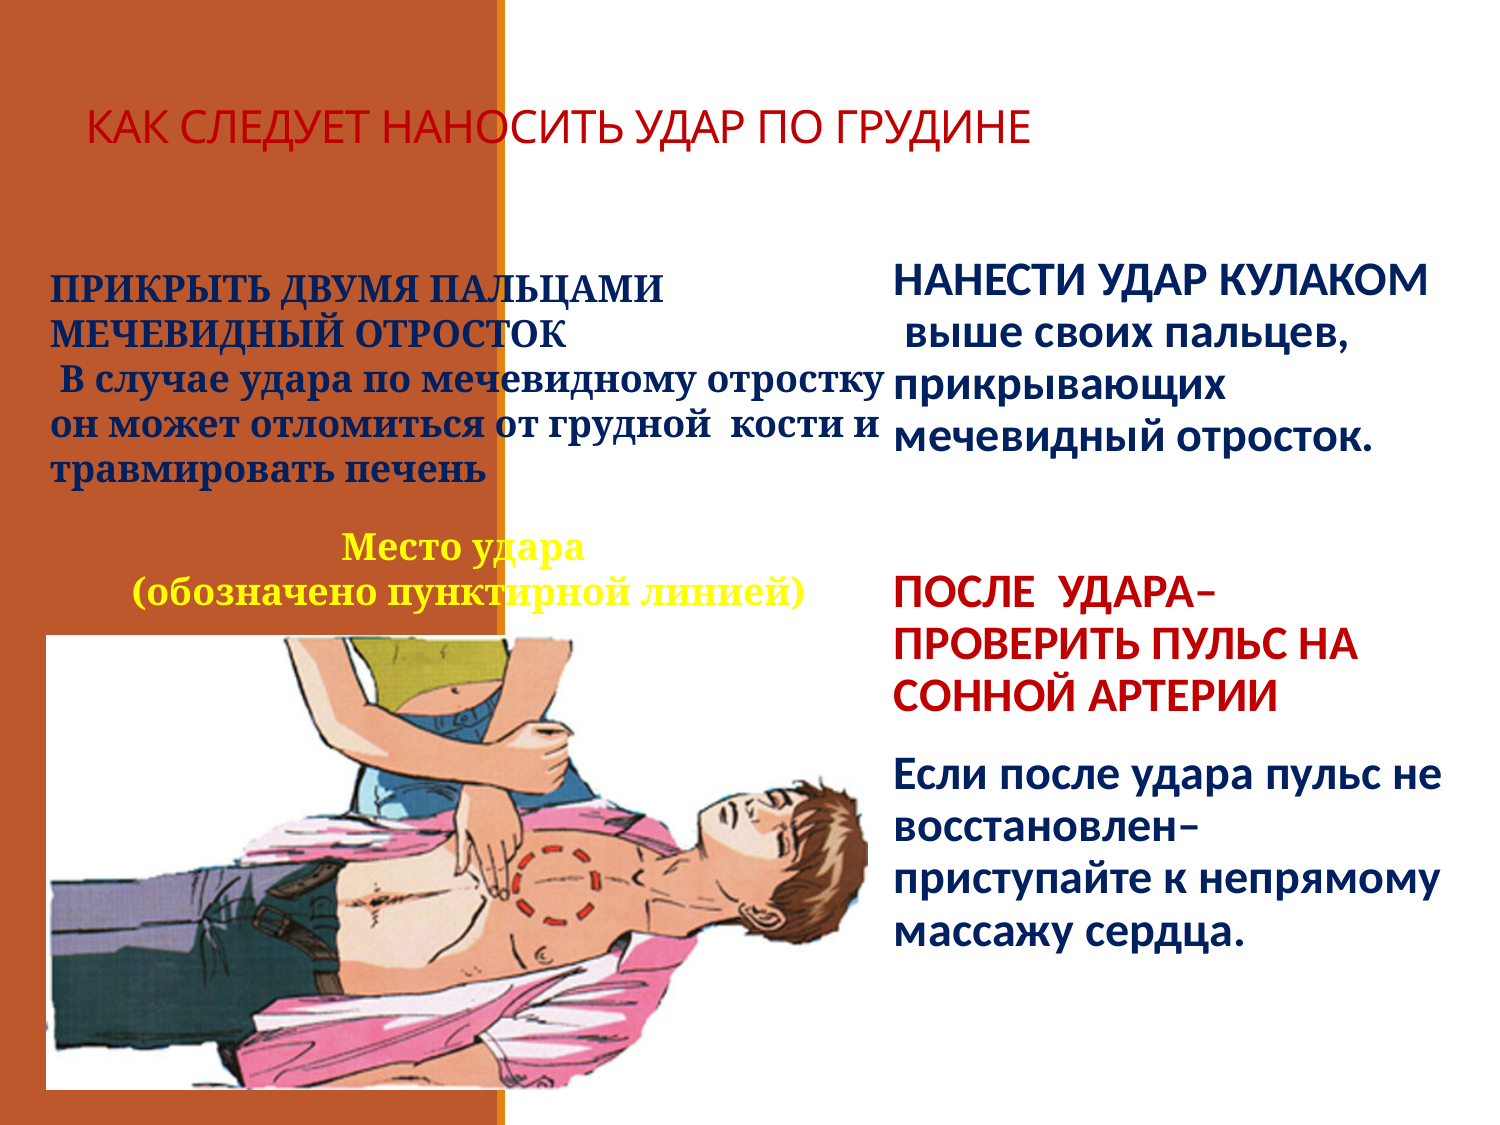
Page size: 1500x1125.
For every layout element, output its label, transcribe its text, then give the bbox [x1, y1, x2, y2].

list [46, 634, 868, 1091]
text_box ПРИКРЫТЬ ДВУМЯ ПАЛЬЦАМИ МЕЧЕВИДНЫЙ ОТРОСТОК В случае удара по мечевидному отростку он может отломиться от грудной кости и травмировать печень [35, 257, 903, 498]
list НАНЕСТИ УДАР КУЛАКОМ выше своих пальцев, прикрывающих мечевидный отросток. ПОСЛЕ УДАРА–ПРОВЕРИТЬ ПУЛЬС НА СОННОЙ АРТЕРИИ Если после удара пульс не восстановлен– приступайте к непрямому массажу сердца. [878, 246, 1465, 1090]
title КАК СЛЕДУЕТ НАНОСИТЬ УДАР ПО ГРУДИНЕ [70, 75, 1438, 250]
text_box Место удара (обозначено пунктирной линией) [58, 515, 879, 621]
